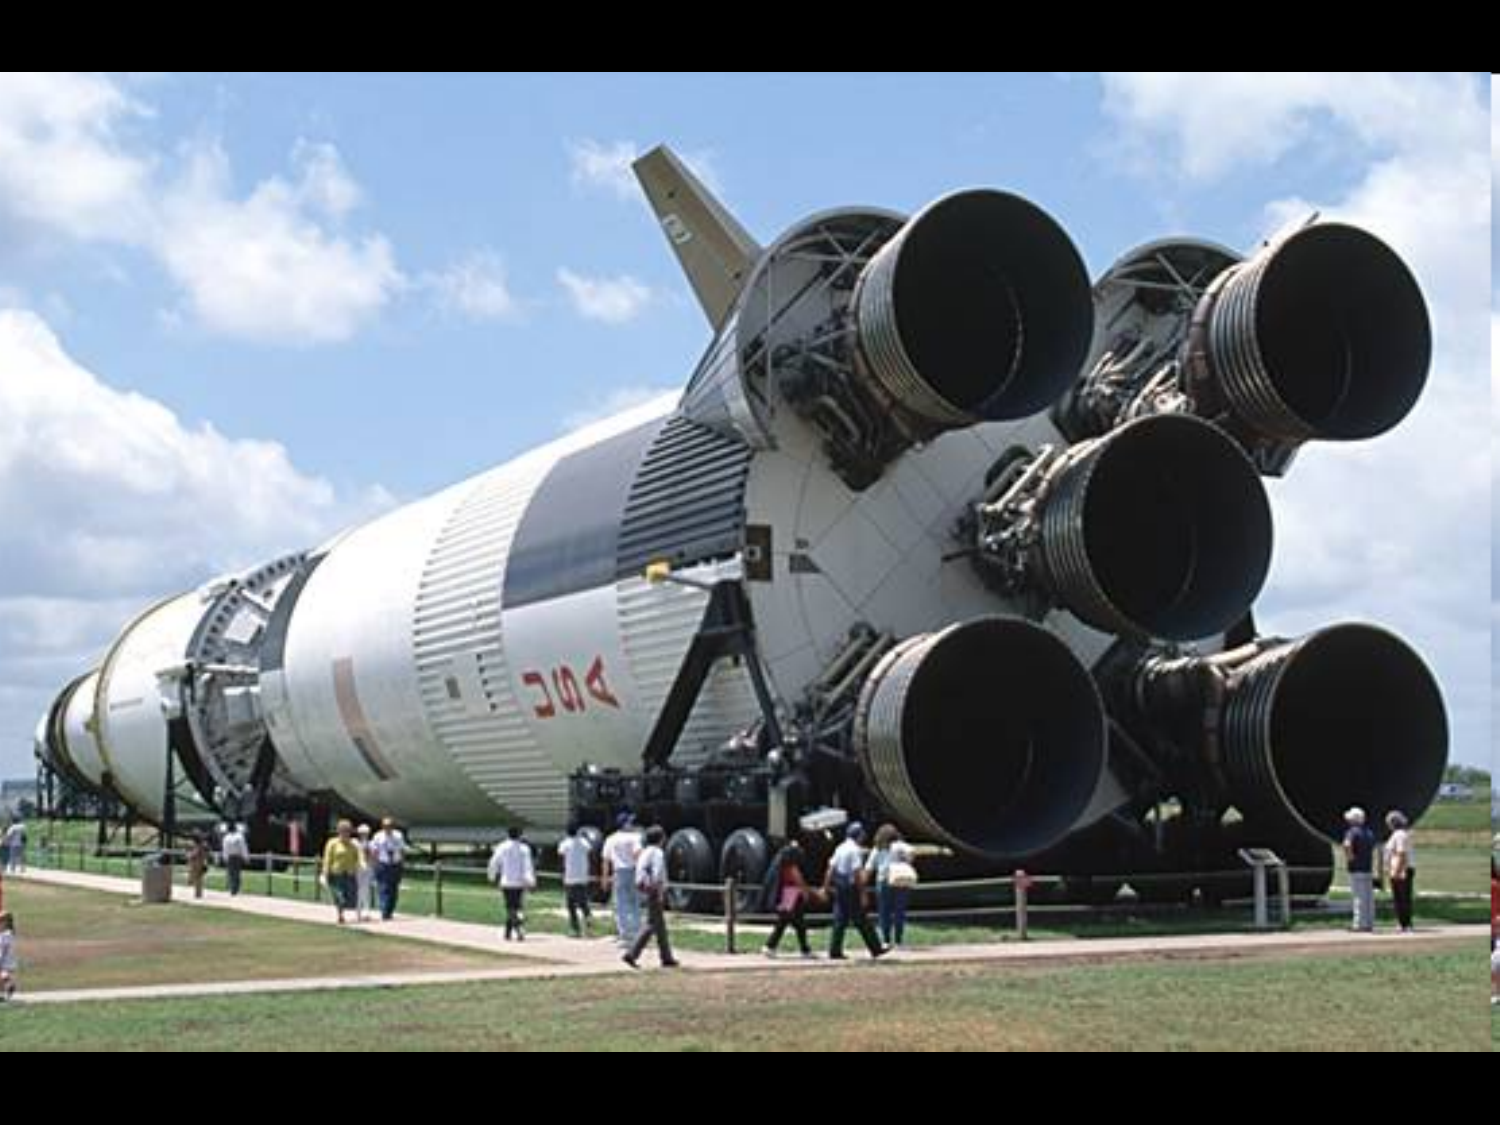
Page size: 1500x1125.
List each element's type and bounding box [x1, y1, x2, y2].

picture [0, 72, 1500, 1053]
